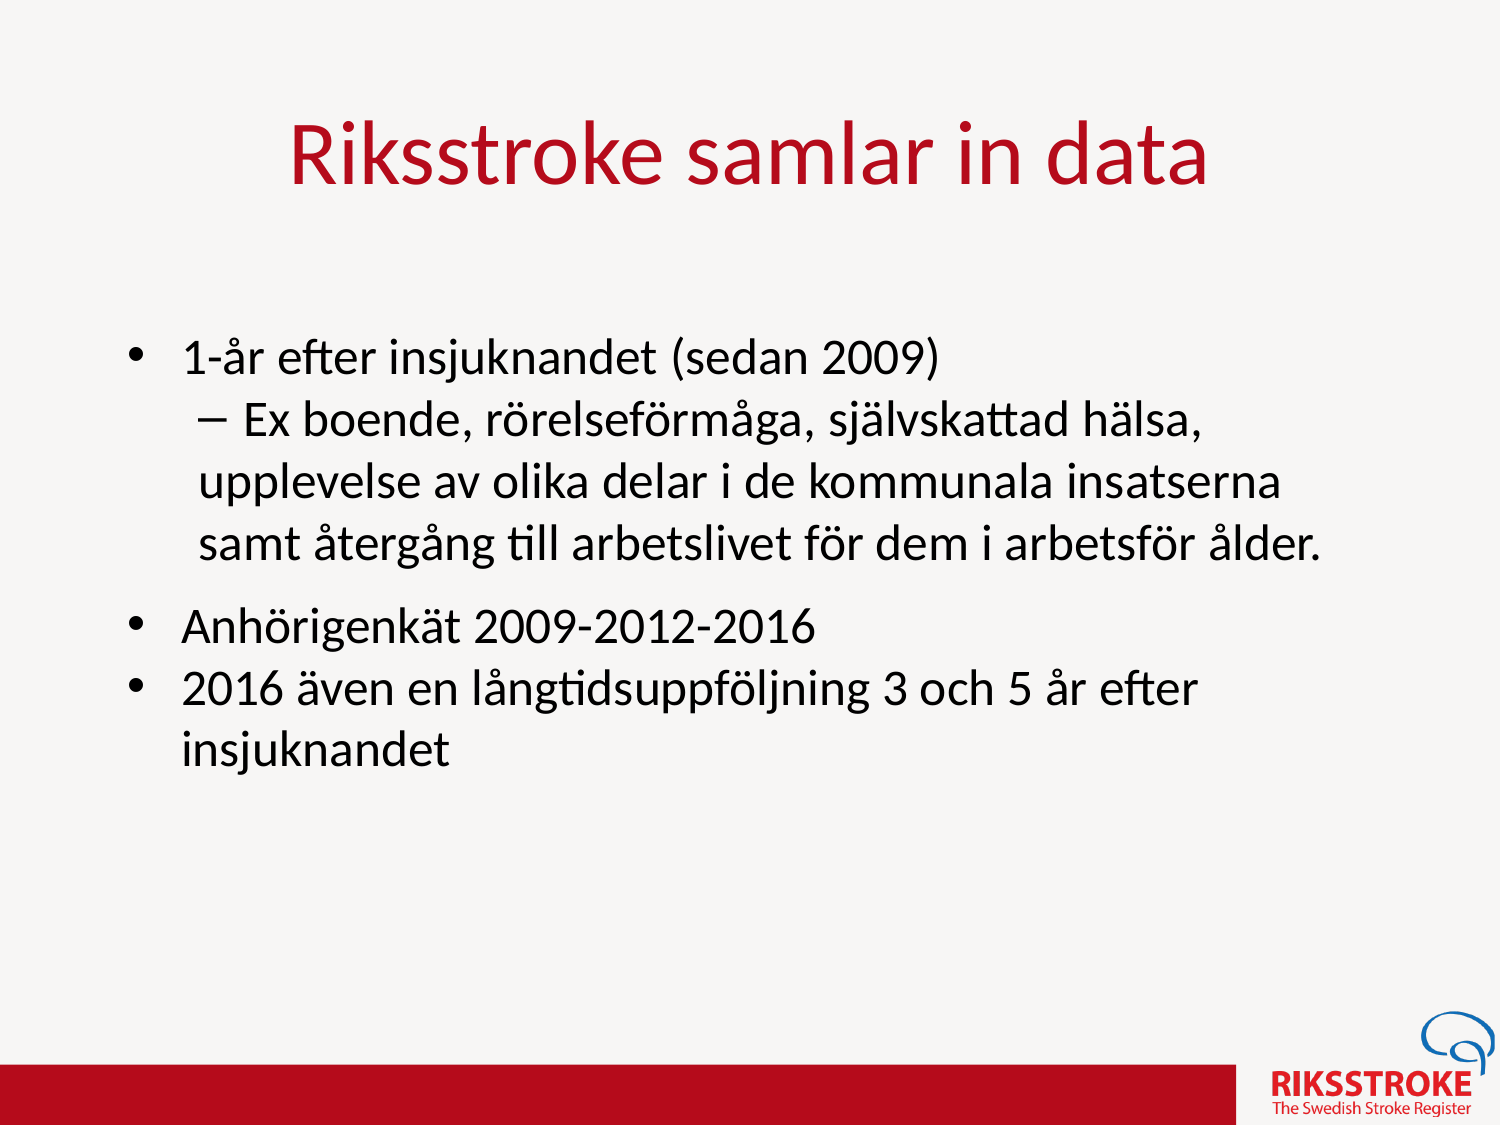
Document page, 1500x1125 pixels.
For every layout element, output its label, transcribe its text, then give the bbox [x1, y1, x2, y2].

title Riksstroke samlar in data [112, 27, 1388, 269]
subtitle 1-år efter insjuknandet (sedan 2009) Ex boende, rörelseförmåga, självskattad hälsa, upplevelse av olika delar i de kommunala insatserna samt återgång till arbetslivet för dem i arbetsför ålder. Anhörigenkät 2009-2012-2016 2016 även en långtidsuppföljning 3 och 5 år efter insjuknandet [112, 315, 1388, 829]
